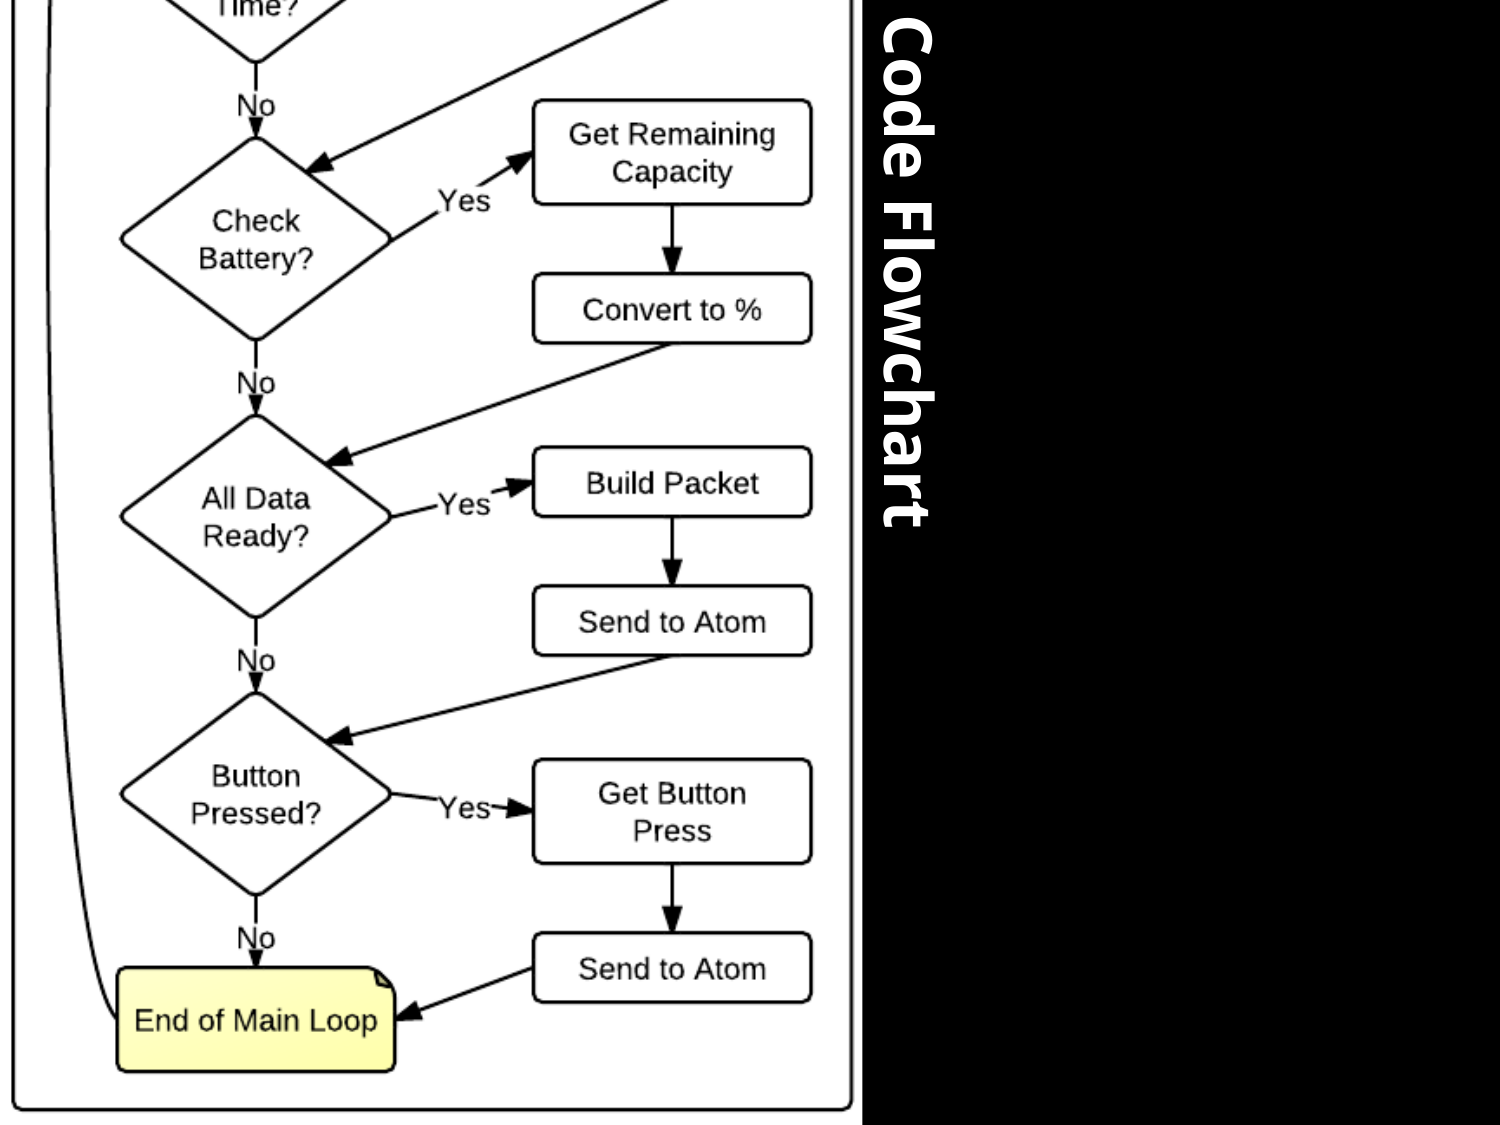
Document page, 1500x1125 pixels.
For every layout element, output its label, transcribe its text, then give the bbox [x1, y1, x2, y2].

text_box Code Flowchart [870, 0, 959, 600]
picture [0, 0, 863, 1125]
